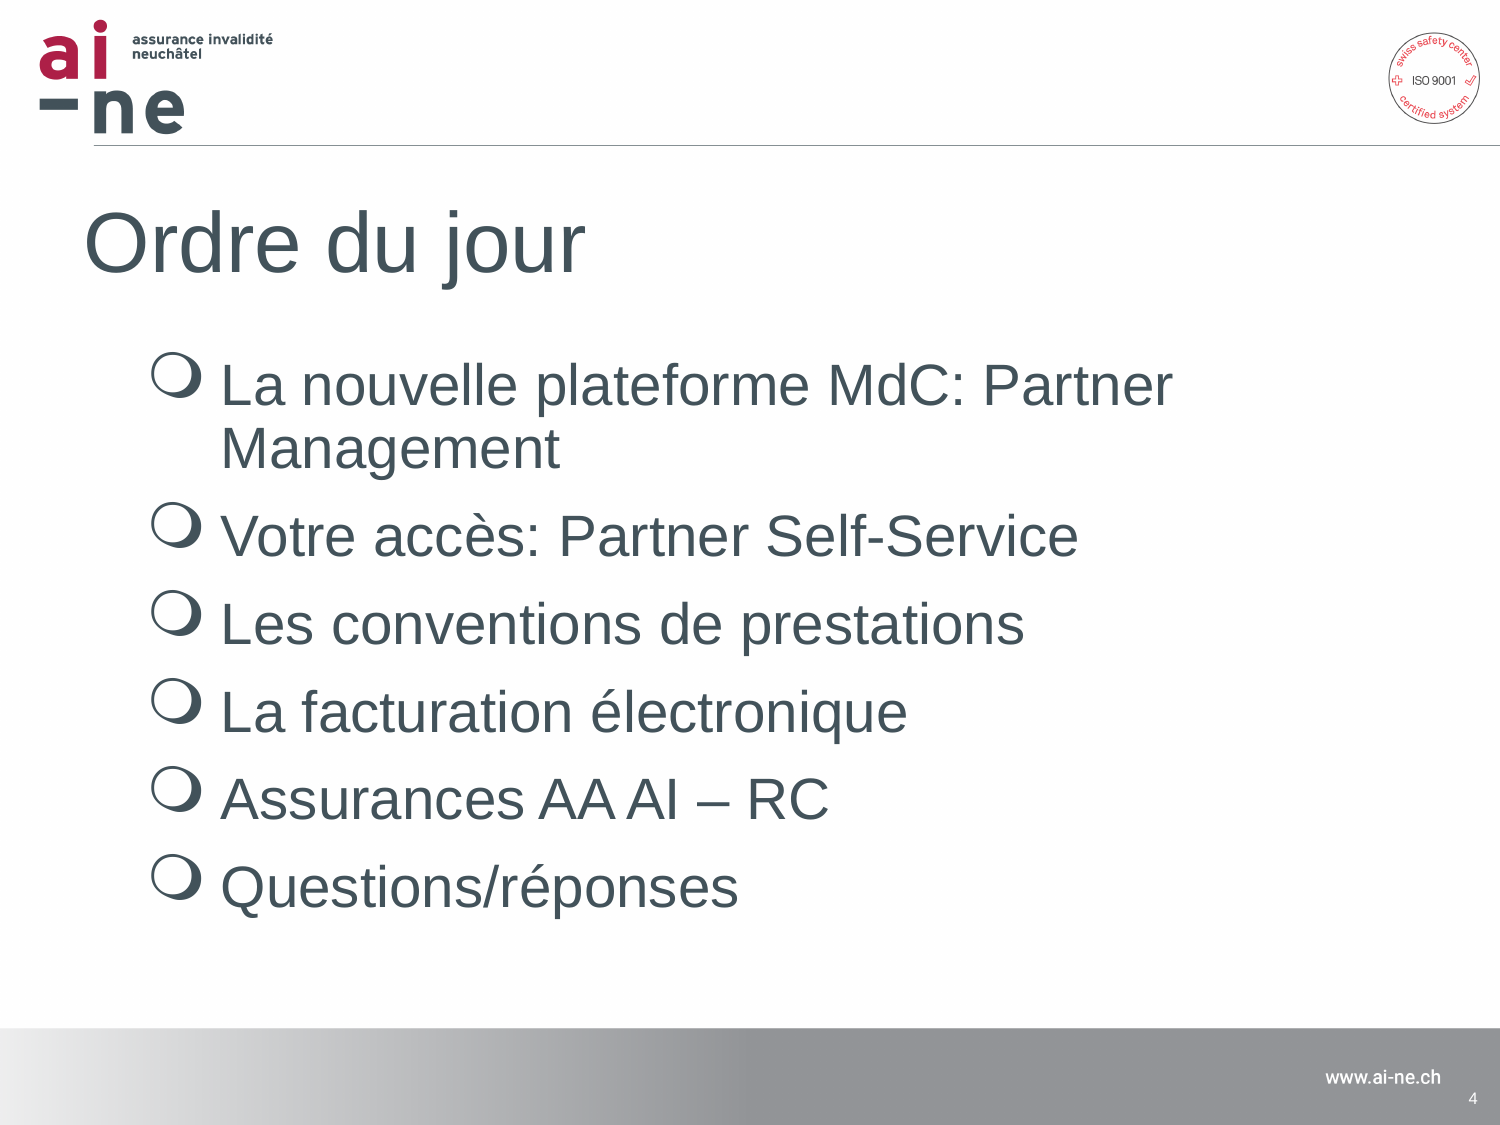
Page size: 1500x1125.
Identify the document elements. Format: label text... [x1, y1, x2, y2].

picture [0, 0, 1500, 1125]
list La nouvelle plateforme MdC: Partner Management Votre accès: Partner Self-Service Les conventions de prestations La facturation électronique Assurances AA AI – RC Questions/réponses [130, 347, 1235, 498]
